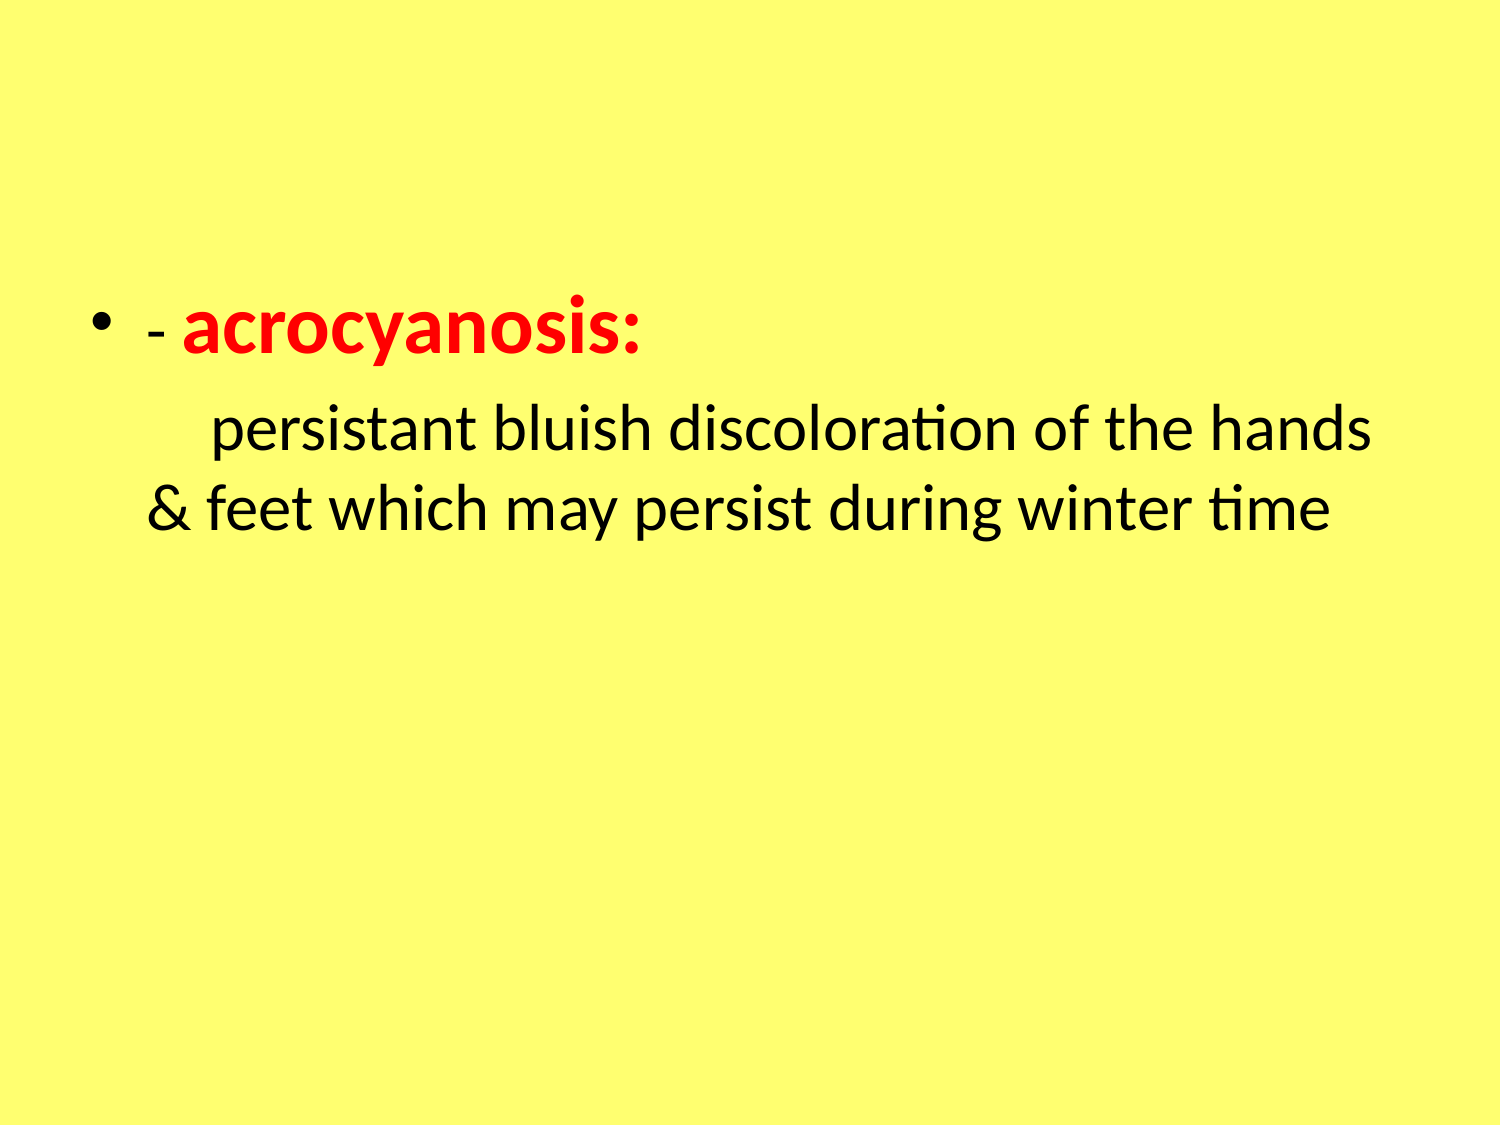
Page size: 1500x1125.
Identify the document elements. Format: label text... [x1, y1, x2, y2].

list - acrocyanosis: persistant bluish discoloration of the hands & feet which may persist during winter time [75, 262, 1425, 1005]
